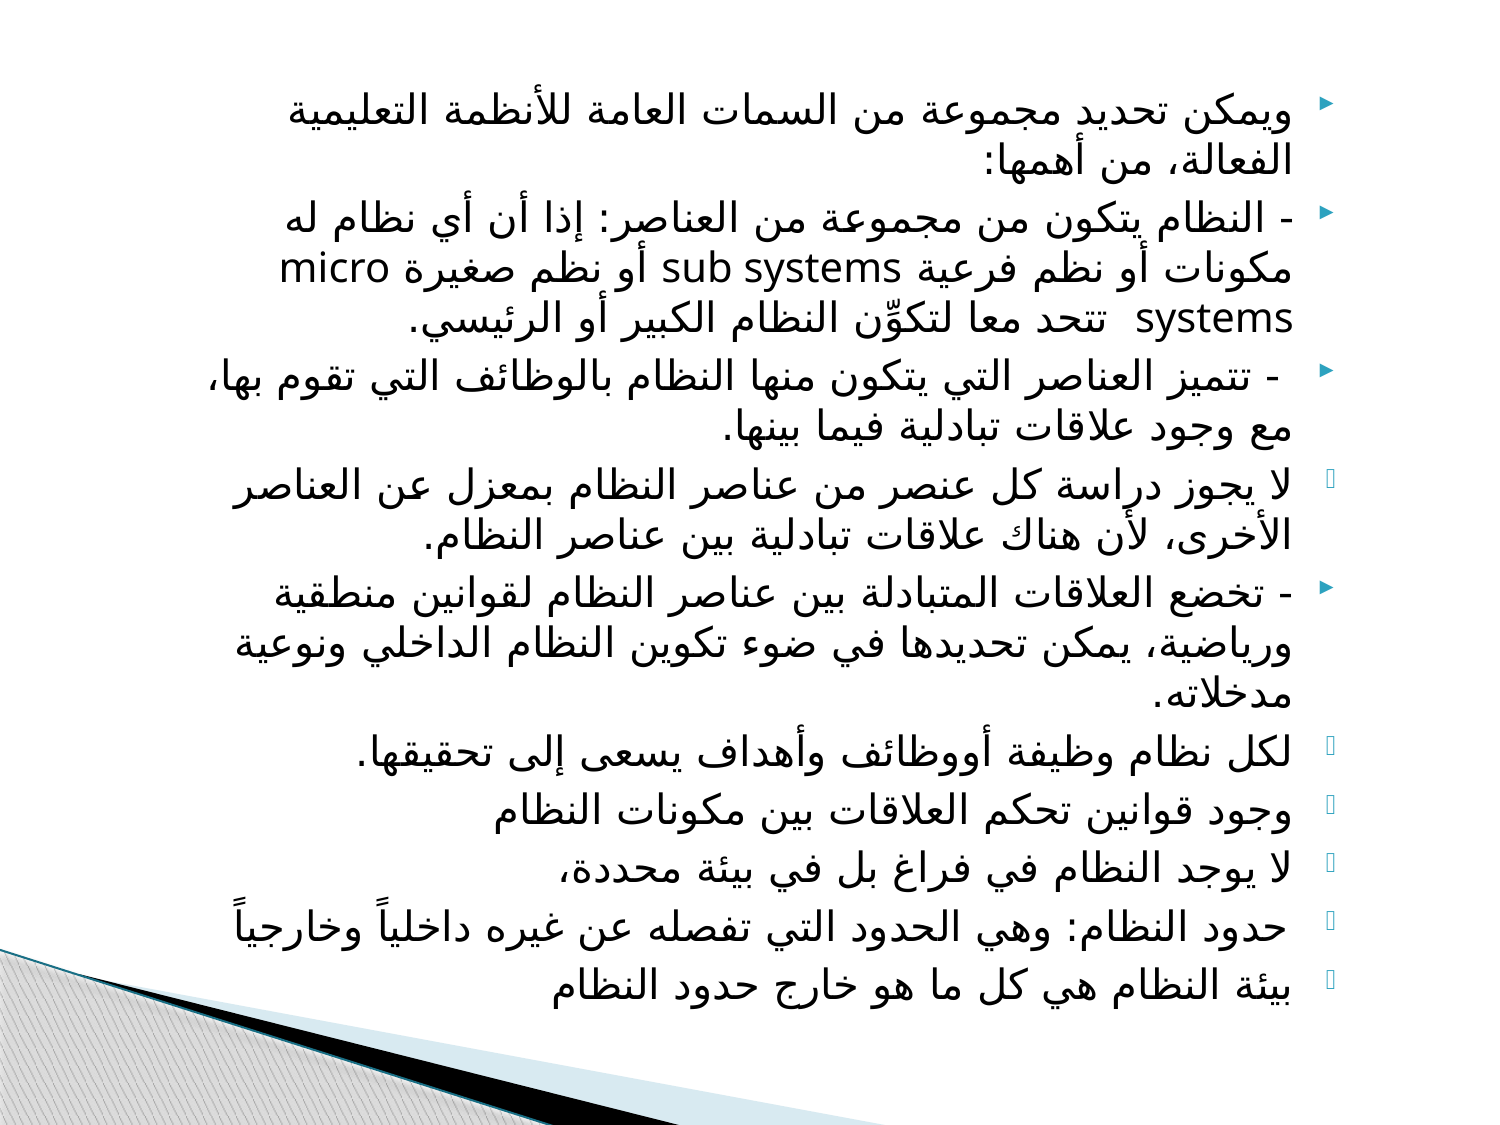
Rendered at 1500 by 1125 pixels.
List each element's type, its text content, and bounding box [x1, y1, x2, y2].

list ويمكن تحديد مجموعة من السمات العامة للأنظمة التعليمية الفعالة، من أهمها: - النظام يتكون من مجموعة من العناصر: إذا أن أي نظام له مكونات أو نظم فرعية sub systems أو نظم صغيرة micro systems تتحد معا لتكوِّن النظام الكبير أو الرئيسي. - تتميز العناصر التي يتكون منها النظام بالوظائف التي تقوم بها، مع وجود علاقات تبادلية فيما بينها. لا يجوز دراسة كل عنصر من عناصر النظام بمعزل عن العناصر الأخرى، لأن هناك علاقات تبادلية بين عناصر النظام. - تخضع العلاقات المتبادلة بين عناصر النظام لقوانين منطقية ورياضية، يمكن تحديدها في ضوء تكوين النظام الداخلي ونوعية مدخلاته. لكل نظام وظيفة أووظائف وأهداف يسعى إلى تحقيقها. وجود قوانين تحكم العلاقات بين مكونات النظام لا يوجد النظام في فراغ بل في بيئة محددة، حدود النظام: وهي الحدود التي تفصله عن غيره داخلياً وخارجياً بيئة النظام هي كل ما هو خارج حدود النظام [135, 75, 1369, 975]
